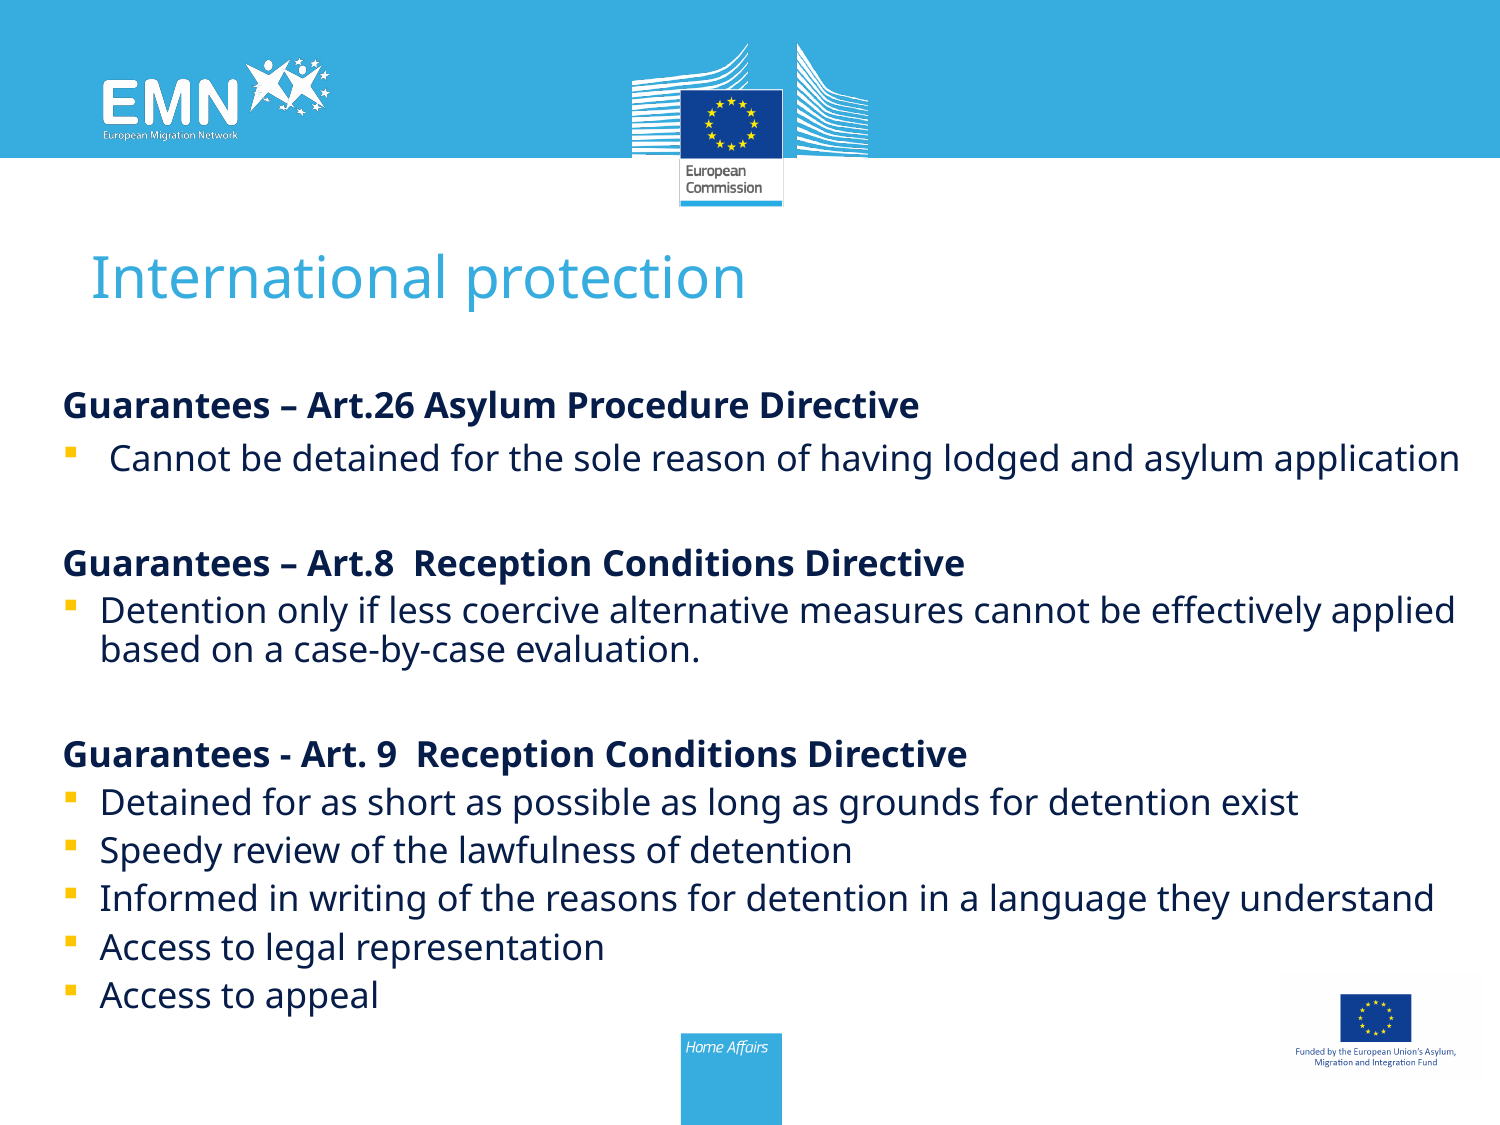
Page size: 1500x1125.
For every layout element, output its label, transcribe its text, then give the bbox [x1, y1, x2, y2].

title International protection [76, 233, 1371, 325]
list Guarantees – Art.26 Asylum Procedure Directive Cannot be detained for the sole reason of having lodged and asylum application Guarantees – Art.8 Reception Conditions Directive Detention only if less coercive alternative measures cannot be effectively applied based on a case-by-case evaluation. Guarantees - Art. 9 Reception Conditions Directive Detained for as short as possible as long as grounds for detention exist Speedy review of the lawfulness of detention Informed in writing of the reasons for detention in a language they understand Access to legal representation Access to appeal [41, 324, 1500, 1035]
picture [1281, 1035, 1483, 1079]
picture [685, 1038, 768, 1057]
picture [103, 57, 331, 141]
picture [632, 42, 868, 207]
